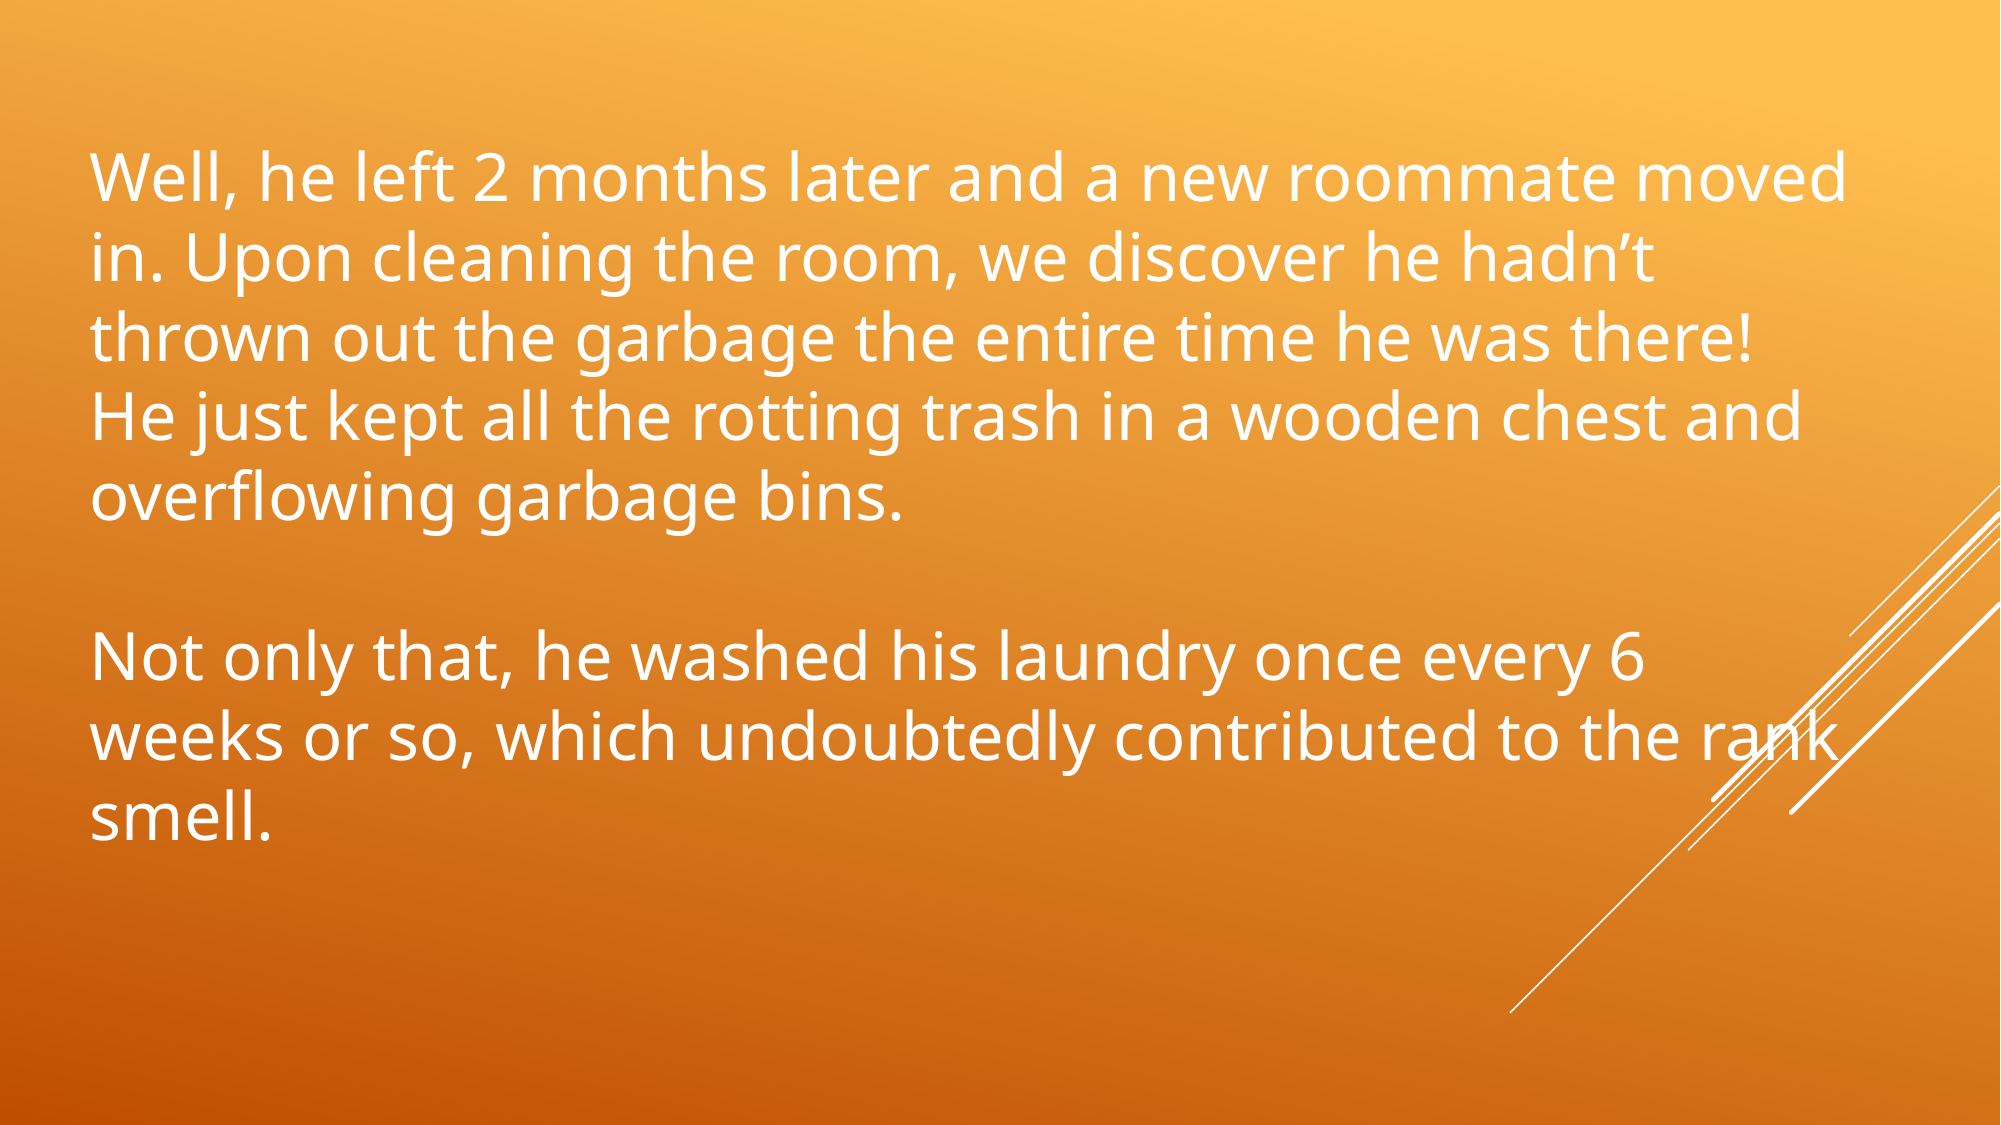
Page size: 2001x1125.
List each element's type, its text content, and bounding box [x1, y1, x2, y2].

text_box Well, he left 2 months later and a new roommate moved in. Upon cleaning the room, we discover he hadn’t thrown out the garbage the entire time he was there! He just kept all the rotting trash in a wooden chest and overflowing garbage bins. Not only that, he washed his laundry once every 6 weeks or so, which undoubtedly contributed to the rank smell. [74, 126, 1875, 862]
